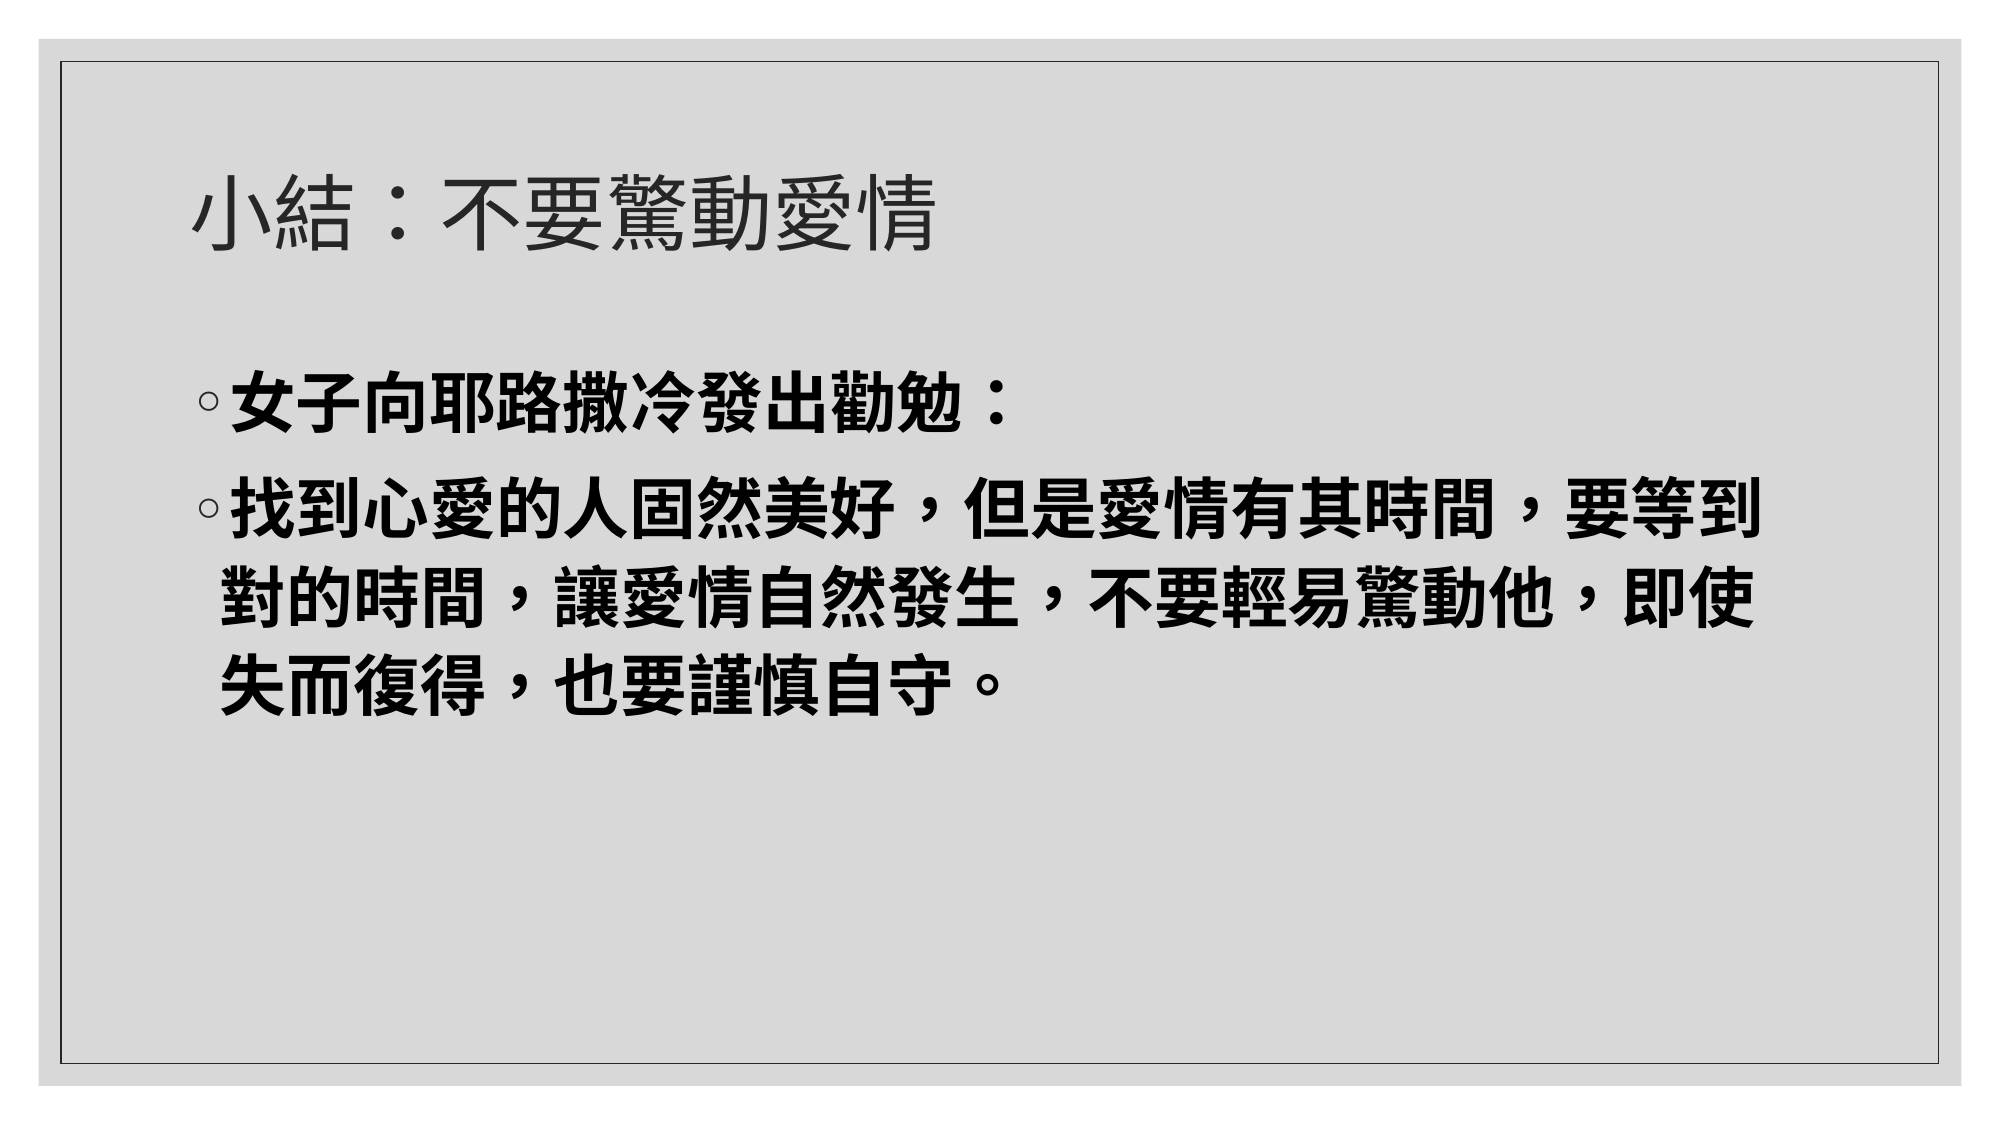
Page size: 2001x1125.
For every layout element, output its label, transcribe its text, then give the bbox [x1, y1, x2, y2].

title 小結：不要驚動愛情 [174, 105, 1825, 331]
list 女子向耶路撒冷發出勸勉： 找到心愛的人固然美好，但是愛情有其時間，要等到對的時間，讓愛情自然發生，不要輕易驚動他，即使失而復得，也要謹慎自守。 [174, 345, 1825, 977]
